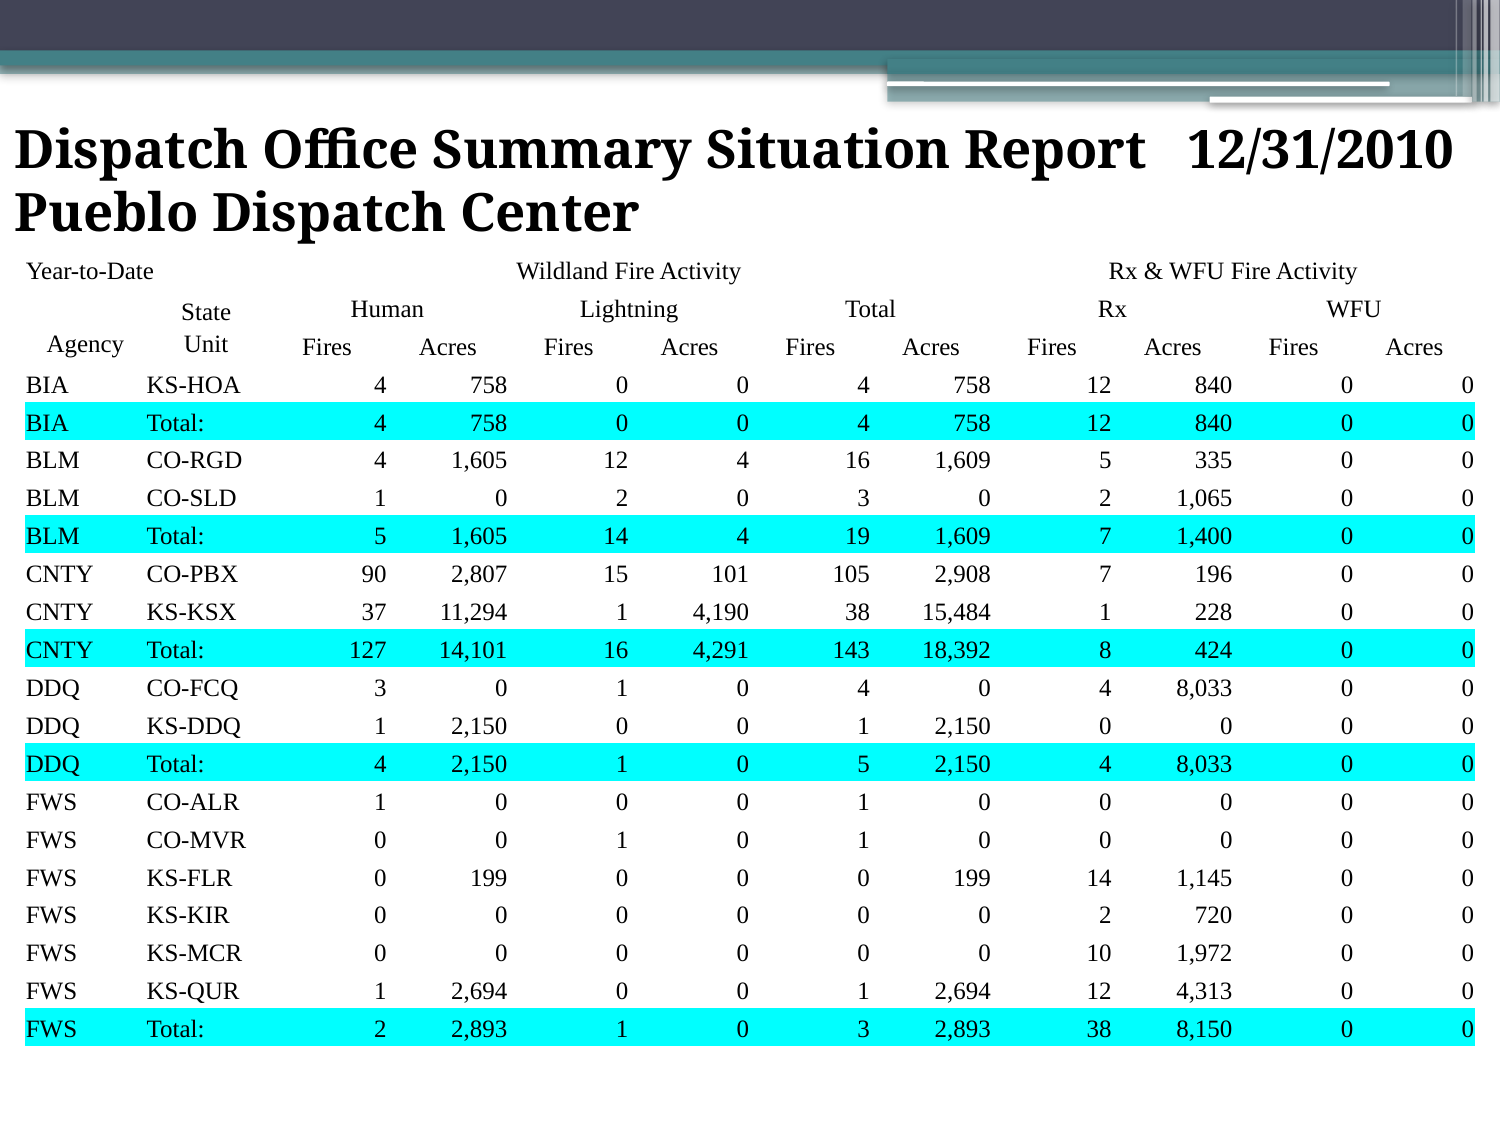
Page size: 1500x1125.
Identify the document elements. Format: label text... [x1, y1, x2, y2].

table_cell 0 [1112, 819, 1233, 857]
table_cell 0 [387, 895, 508, 932]
table_cell 0 [387, 819, 508, 857]
table_cell 0 [750, 895, 871, 932]
table_cell CO-MVR [146, 819, 267, 857]
table_cell Total: [146, 515, 267, 553]
table_cell 0 [1233, 970, 1354, 1008]
table_cell 4 [992, 667, 1112, 705]
table_cell 0 [629, 932, 750, 970]
table_cell 0 [1233, 932, 1354, 970]
table_cell 1,145 [1112, 857, 1233, 895]
table_cell 1 [508, 667, 629, 705]
table_cell 5 [992, 440, 1112, 477]
table_cell 1 [508, 819, 629, 857]
table_cell 2,908 [871, 553, 992, 591]
table_cell 2,150 [871, 743, 992, 781]
table_cell 1 [267, 781, 387, 819]
table_cell 0 [1233, 364, 1354, 402]
table_cell 14 [992, 857, 1112, 895]
table_cell 0 [267, 895, 387, 932]
table_cell Acres [1112, 326, 1233, 364]
table_cell 199 [387, 857, 508, 895]
table_cell 4 [629, 515, 750, 553]
table_cell 0 [1233, 591, 1354, 629]
table_cell 16 [508, 629, 629, 667]
table_cell 0 [1354, 667, 1475, 705]
table_cell DDQ [25, 743, 146, 781]
table_cell 0 [1233, 477, 1354, 515]
table_cell 0 [1354, 402, 1475, 440]
table_cell 0 [1354, 591, 1475, 629]
table_cell 143 [750, 629, 871, 667]
table_cell 8,033 [1112, 667, 1233, 705]
table_cell 0 [267, 819, 387, 857]
table_cell 0 [508, 970, 629, 1008]
table_cell 0 [992, 781, 1112, 819]
table_cell 0 [508, 932, 629, 970]
table_cell 0 [629, 402, 750, 440]
table_cell 12 [992, 970, 1112, 1008]
table_cell 0 [387, 477, 508, 515]
table_cell 0 [629, 781, 750, 819]
table_cell 0 [1354, 629, 1475, 667]
table_cell 4 [267, 743, 387, 781]
table_cell 0 [871, 477, 992, 515]
table_cell 2,893 [871, 1008, 992, 1046]
table_cell Acres [1354, 326, 1475, 364]
table_cell 0 [750, 932, 871, 970]
table_cell CO-RGD [146, 440, 267, 477]
table_cell BLM [25, 440, 146, 477]
table_cell 0 [508, 857, 629, 895]
table_cell 2,694 [387, 970, 508, 1008]
table_cell 0 [1354, 1008, 1475, 1046]
table_cell 16 [750, 440, 871, 477]
table_cell 105 [750, 553, 871, 591]
table_cell 1 [267, 477, 387, 515]
table_cell 1 [750, 705, 871, 743]
table_cell 4,190 [629, 591, 750, 629]
table_cell 1 [992, 591, 1112, 629]
table_cell 0 [508, 781, 629, 819]
table_cell 0 [1354, 364, 1475, 402]
table_cell 1 [750, 781, 871, 819]
table_cell 0 [629, 667, 750, 705]
table_cell 3 [750, 1008, 871, 1046]
table_cell 0 [750, 857, 871, 895]
table_cell Fires [1233, 326, 1354, 364]
table_cell 0 [1233, 667, 1354, 705]
table_cell 0 [1233, 515, 1354, 553]
table_cell Acres [629, 326, 750, 364]
table_cell 15 [508, 553, 629, 591]
table_cell 18,392 [871, 629, 992, 667]
table_cell 0 [871, 667, 992, 705]
table_cell Total: [146, 1008, 267, 1046]
table_cell 0 [629, 895, 750, 932]
table_cell 0 [629, 477, 750, 515]
table_cell Fires [267, 326, 387, 364]
table_cell 2 [992, 477, 1112, 515]
table_cell 0 [387, 781, 508, 819]
table_cell 2,694 [871, 970, 992, 1008]
table_cell 1,609 [871, 515, 992, 553]
table_cell 228 [1112, 591, 1233, 629]
table_cell 0 [1354, 477, 1475, 515]
table_cell 0 [871, 819, 992, 857]
table_cell 0 [1233, 819, 1354, 857]
table_cell Total [750, 288, 992, 326]
table_cell 0 [1112, 705, 1233, 743]
table_cell 90 [267, 553, 387, 591]
table_cell 37 [267, 591, 387, 629]
table_cell 0 [1233, 553, 1354, 591]
table_cell 4 [750, 402, 871, 440]
table_cell 0 [1233, 743, 1354, 781]
table_cell Total: [146, 743, 267, 781]
table_cell 758 [871, 402, 992, 440]
table_cell 15,484 [871, 591, 992, 629]
table_cell 4,313 [1112, 970, 1233, 1008]
table_cell WFU [1233, 288, 1475, 326]
table_cell CNTY [25, 591, 146, 629]
table_cell BLM [25, 477, 146, 515]
table_cell 758 [871, 364, 992, 402]
table_cell 0 [1354, 781, 1475, 819]
table_cell BIA [25, 364, 146, 402]
table_cell 0 [1354, 553, 1475, 591]
table_cell 1 [267, 970, 387, 1008]
table_cell 0 [1233, 857, 1354, 895]
table_cell 101 [629, 553, 750, 591]
table_cell 0 [508, 705, 629, 743]
table_cell 840 [1112, 402, 1233, 440]
table_cell 12 [992, 364, 1112, 402]
table_cell 0 [1233, 895, 1354, 932]
table_cell 0 [1233, 440, 1354, 477]
table_cell 758 [387, 402, 508, 440]
table_cell 0 [508, 364, 629, 402]
table_cell 0 [267, 857, 387, 895]
table_cell Fires [750, 326, 871, 364]
table_cell Fires [508, 326, 629, 364]
table_cell FWS [25, 895, 146, 932]
table_cell 2,150 [871, 705, 992, 743]
table_cell 1,065 [1112, 477, 1233, 515]
table_cell DDQ [25, 705, 146, 743]
table_cell 12 [508, 440, 629, 477]
table_cell 1 [508, 743, 629, 781]
table_cell 8,033 [1112, 743, 1233, 781]
table_cell 0 [629, 1008, 750, 1046]
table_cell 4 [267, 402, 387, 440]
table_cell Agency [25, 288, 146, 364]
table_cell 0 [629, 743, 750, 781]
table_cell 11,294 [387, 591, 508, 629]
table_cell 0 [1354, 440, 1475, 477]
table_cell 2,150 [387, 743, 508, 781]
table_header Year-to-Date [25, 250, 267, 288]
table_cell 0 [1112, 781, 1233, 819]
table_cell 10 [992, 932, 1112, 970]
table_cell 2 [508, 477, 629, 515]
table_cell Lightning [508, 288, 750, 326]
table_cell CO-FCQ [146, 667, 267, 705]
table_cell 127 [267, 629, 387, 667]
table_cell 4,291 [629, 629, 750, 667]
table_cell 0 [992, 819, 1112, 857]
table_cell 0 [267, 932, 387, 970]
table_cell FWS [25, 781, 146, 819]
table_cell CO-ALR [146, 781, 267, 819]
table_cell 2,807 [387, 553, 508, 591]
table_cell Total: [146, 402, 267, 440]
table_cell 1 [750, 819, 871, 857]
table_cell 0 [629, 705, 750, 743]
table_cell 0 [992, 705, 1112, 743]
table_cell 0 [1354, 970, 1475, 1008]
table_cell KS-QUR [146, 970, 267, 1008]
table_cell KS-DDQ [146, 705, 267, 743]
table_cell 1,605 [387, 515, 508, 553]
table_cell 0 [508, 402, 629, 440]
table_cell 1,972 [1112, 932, 1233, 970]
table_cell 0 [871, 781, 992, 819]
table_cell 0 [871, 932, 992, 970]
table_cell 1,400 [1112, 515, 1233, 553]
table_cell 0 [1233, 629, 1354, 667]
table_cell 0 [1233, 1008, 1354, 1046]
table_cell Acres [387, 326, 508, 364]
table_cell 8 [992, 629, 1112, 667]
table_cell 0 [1233, 781, 1354, 819]
table_cell 19 [750, 515, 871, 553]
table_cell CO-PBX [146, 553, 267, 591]
table_cell 14,101 [387, 629, 508, 667]
table_cell 4 [629, 440, 750, 477]
table_cell 0 [1354, 743, 1475, 781]
table_cell 196 [1112, 553, 1233, 591]
table_header Wildland Fire Activity [267, 250, 992, 288]
table_cell FWS [25, 819, 146, 857]
table_cell FWS [25, 970, 146, 1008]
table_cell 1,609 [871, 440, 992, 477]
table_header Rx & WFU Fire Activity [992, 250, 1475, 288]
table_cell 4 [750, 667, 871, 705]
table_cell 12 [992, 402, 1112, 440]
table_cell 3 [267, 667, 387, 705]
table_cell 0 [508, 895, 629, 932]
table_cell Total: [146, 629, 267, 667]
table_cell 2,893 [387, 1008, 508, 1046]
table_cell FWS [25, 932, 146, 970]
table_cell 0 [629, 857, 750, 895]
table_cell 0 [629, 364, 750, 402]
table_cell 2 [267, 1008, 387, 1046]
table_cell 0 [387, 667, 508, 705]
table_cell 2 [992, 895, 1112, 932]
table_cell BIA [25, 402, 146, 440]
table_cell 0 [871, 895, 992, 932]
table_cell 4 [750, 364, 871, 402]
table_cell 4 [992, 743, 1112, 781]
table_cell CNTY [25, 553, 146, 591]
table_cell 5 [750, 743, 871, 781]
table_cell FWS [25, 857, 146, 895]
table_cell 424 [1112, 629, 1233, 667]
table_cell 4 [267, 440, 387, 477]
table_cell KS-MCR [146, 932, 267, 970]
title Dispatch Office Summary Situation Report 12/31/2010 Pueblo Dispatch Center [0, 99, 1500, 300]
table_cell 0 [1233, 402, 1354, 440]
table_cell DDQ [25, 667, 146, 705]
table_cell 1,605 [387, 440, 508, 477]
table_cell Rx [992, 288, 1233, 326]
table_cell Fires [992, 326, 1112, 364]
table_cell 4 [267, 364, 387, 402]
table_cell Acres [871, 326, 992, 364]
table_cell 0 [629, 819, 750, 857]
table_cell 0 [1354, 515, 1475, 553]
table_cell State Unit [146, 288, 267, 364]
table_cell KS-FLR [146, 857, 267, 895]
table_cell 8,150 [1112, 1008, 1233, 1046]
table_cell BLM [25, 515, 146, 553]
table_cell 0 [1354, 705, 1475, 743]
table_cell 3 [750, 477, 871, 515]
table_cell 2,150 [387, 705, 508, 743]
table_cell 5 [267, 515, 387, 553]
table_cell 1 [750, 970, 871, 1008]
table_cell 840 [1112, 364, 1233, 402]
table_cell CO-SLD [146, 477, 267, 515]
table_cell 1 [508, 591, 629, 629]
table_cell KS-KIR [146, 895, 267, 932]
table_cell 0 [1233, 705, 1354, 743]
table_cell 14 [508, 515, 629, 553]
table_cell 720 [1112, 895, 1233, 932]
table_cell 1 [508, 1008, 629, 1046]
table_cell 0 [387, 932, 508, 970]
table_cell Human [267, 288, 508, 326]
table_cell 758 [387, 364, 508, 402]
table_cell KS-HOA [146, 364, 267, 402]
table_cell 1 [267, 705, 387, 743]
table_cell 0 [1354, 857, 1475, 895]
table_cell 7 [992, 553, 1112, 591]
table_cell KS-KSX [146, 591, 267, 629]
table_cell 38 [750, 591, 871, 629]
table_cell 0 [1354, 819, 1475, 857]
table_cell 7 [992, 515, 1112, 553]
table_cell 38 [992, 1008, 1112, 1046]
table_cell 199 [871, 857, 992, 895]
table_cell FWS [25, 1008, 146, 1046]
table_cell 0 [1354, 895, 1475, 932]
table_cell CNTY [25, 629, 146, 667]
table_cell 0 [629, 970, 750, 1008]
table_cell 335 [1112, 440, 1233, 477]
table_cell 0 [1354, 932, 1475, 970]
